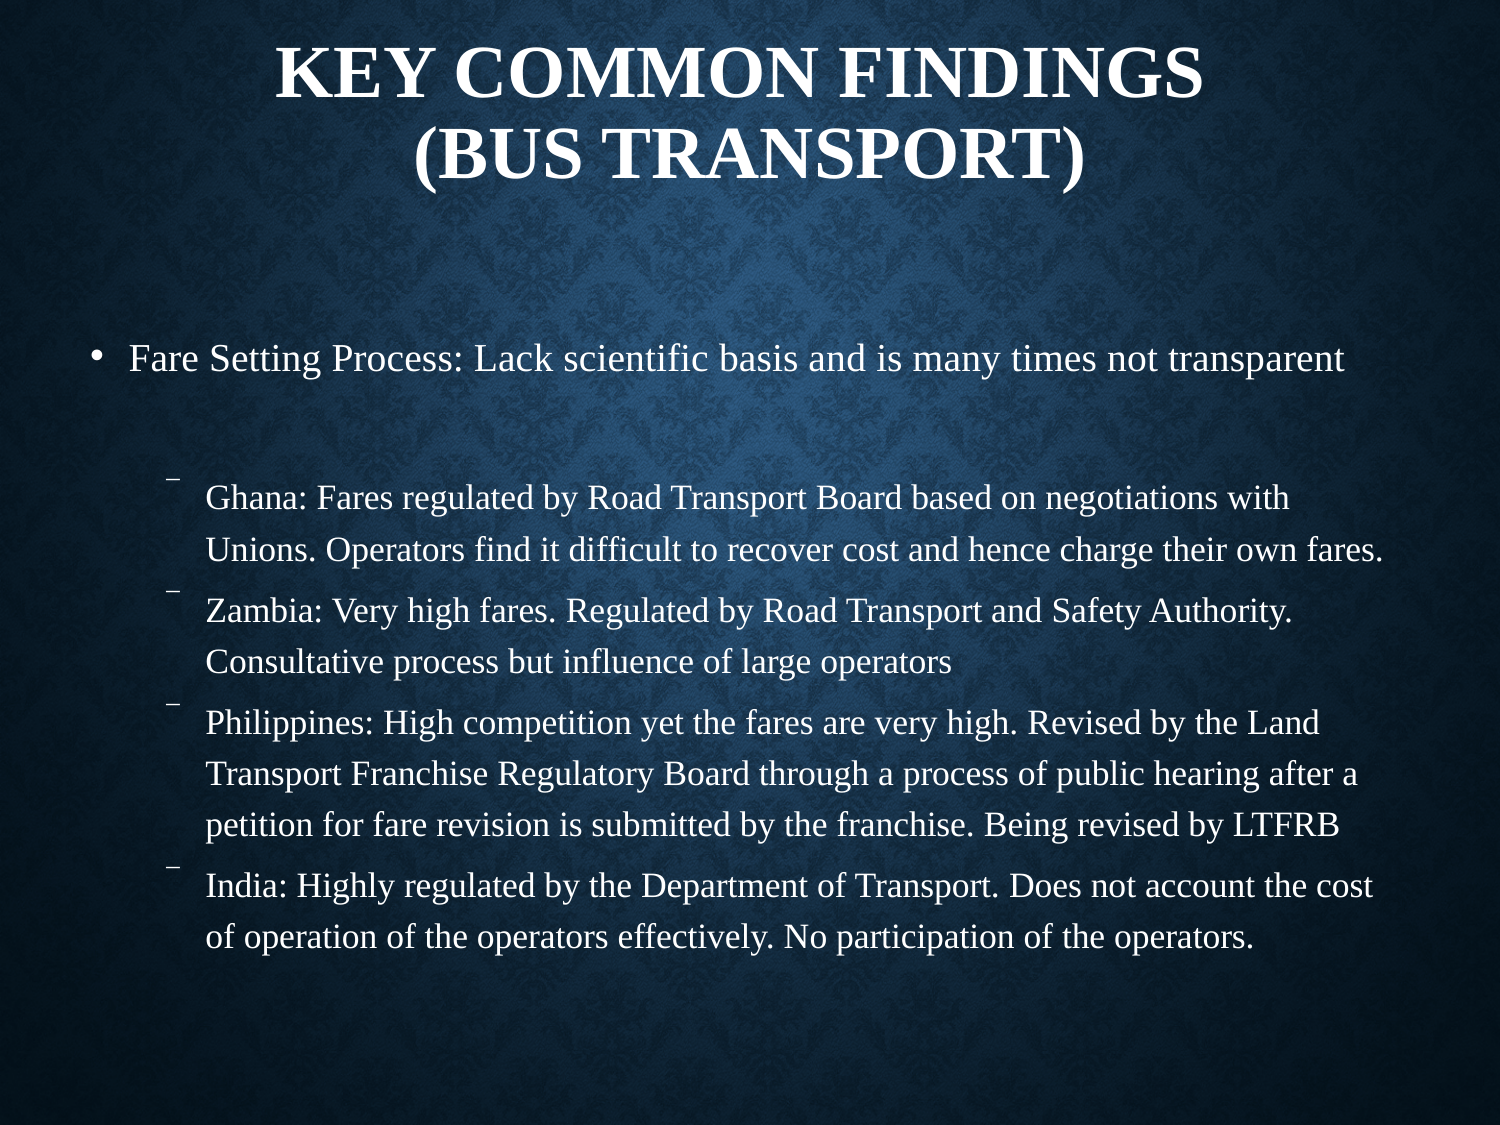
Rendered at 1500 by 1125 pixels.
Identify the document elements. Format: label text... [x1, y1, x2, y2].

list Fare Setting Process: Lack scientific basis and is many times not transparent Ghana: Fares regulated by Road Transport Board based on negotiations with Unions. Operators find it difficult to recover cost and hence charge their own fares. Zambia: Very high fares. Regulated by Road Transport and Safety Authority. Consultative process but influence of large operators Philippines: High competition yet the fares are very high. Revised by the Land Transport Franchise Regulatory Board through a process of public hearing after a petition for fare revision is submitted by the franchise. Being revised by LTFRB India: Highly regulated by the Department of Transport. Does not account the cost of operation of the operators effectively. No participation of the operators. [75, 314, 1425, 1005]
title KEY COMMON FINDINGS (Bus Transport) [75, 30, 1425, 197]
